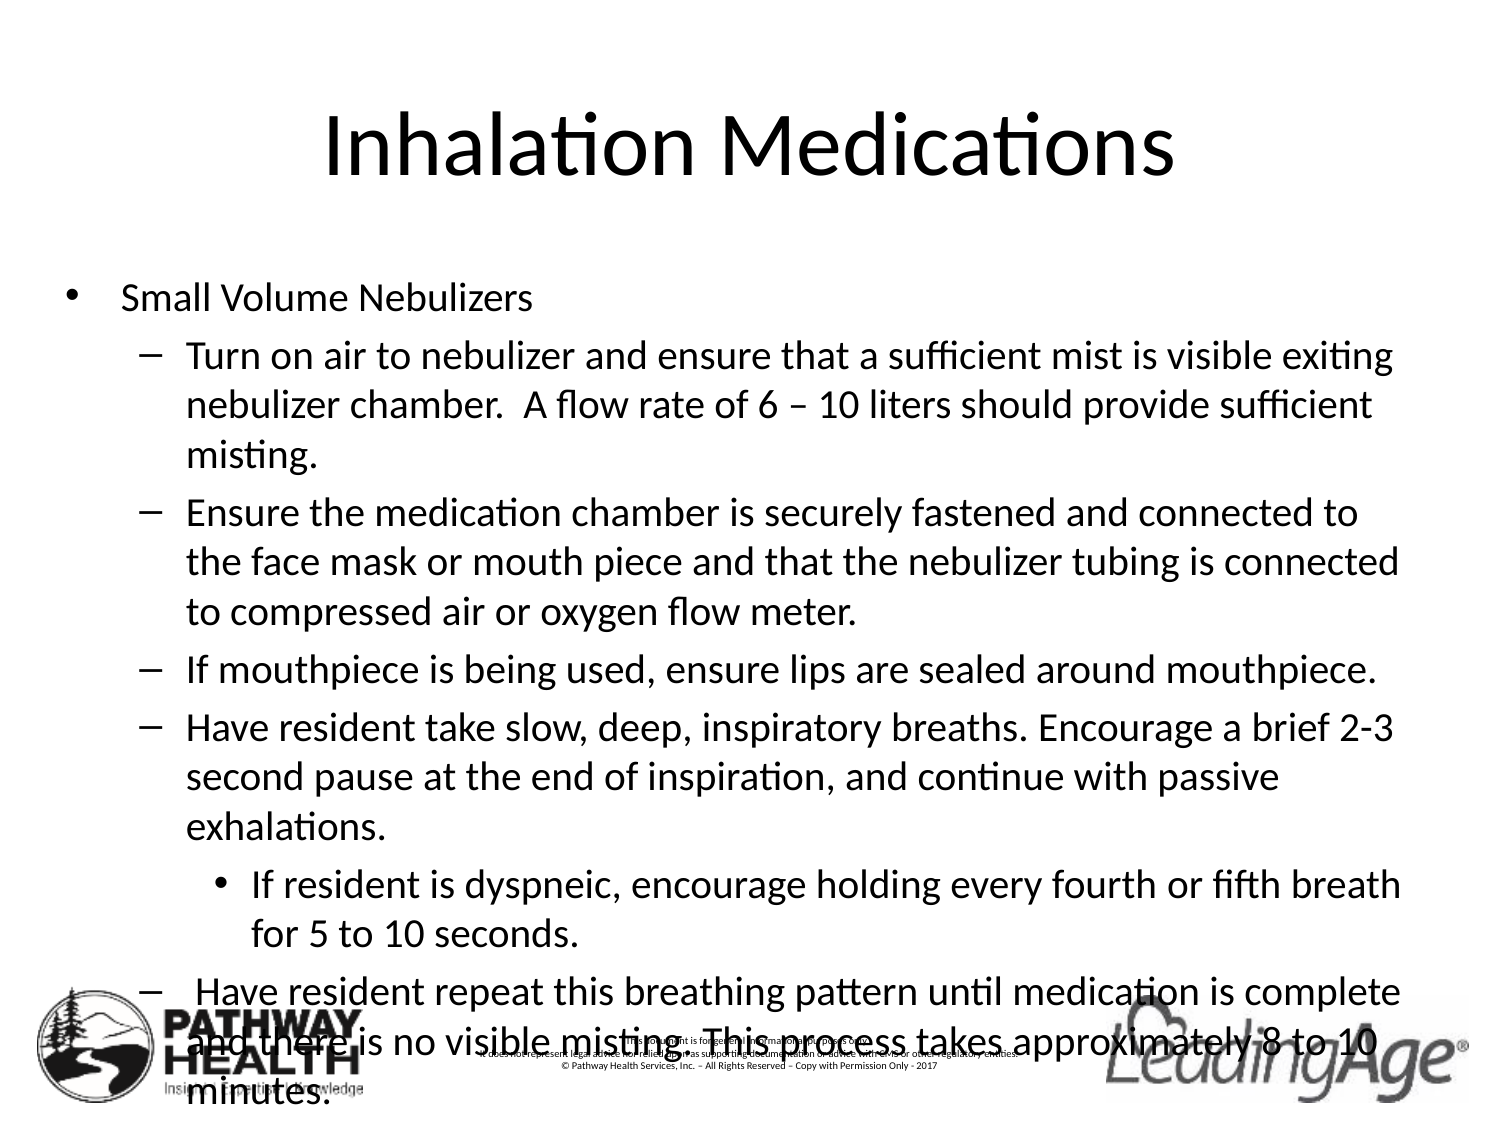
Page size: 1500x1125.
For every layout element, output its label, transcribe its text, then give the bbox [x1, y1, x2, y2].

picture [37, 986, 50, 1103]
picture [1425, 995, 1469, 1103]
title Inhalation Medications [75, 45, 1425, 233]
list Small Volume Nebulizers Turn on air to nebulizer and ensure that a sufficient mist is visible exiting nebulizer chamber. A flow rate of 6 – 10 liters should provide sufficient misting. Ensure the medication chamber is securely fastened and connected to the face mask or mouth piece and that the nebulizer tubing is connected to compressed air or oxygen flow meter. If mouthpiece is being used, ensure lips are sealed around mouthpiece. Have resident take slow, deep, inspiratory breaths. Encourage a brief 2-3 second pause at the end of inspiration, and continue with passive exhalations. If resident is dyspneic, encourage holding every fourth or fifth breath for 5 to 10 seconds. Have resident repeat this breathing pattern until medication is complete and there is no visible misting. This process takes approximately 8 to 10 minutes. [50, 262, 1425, 1125]
